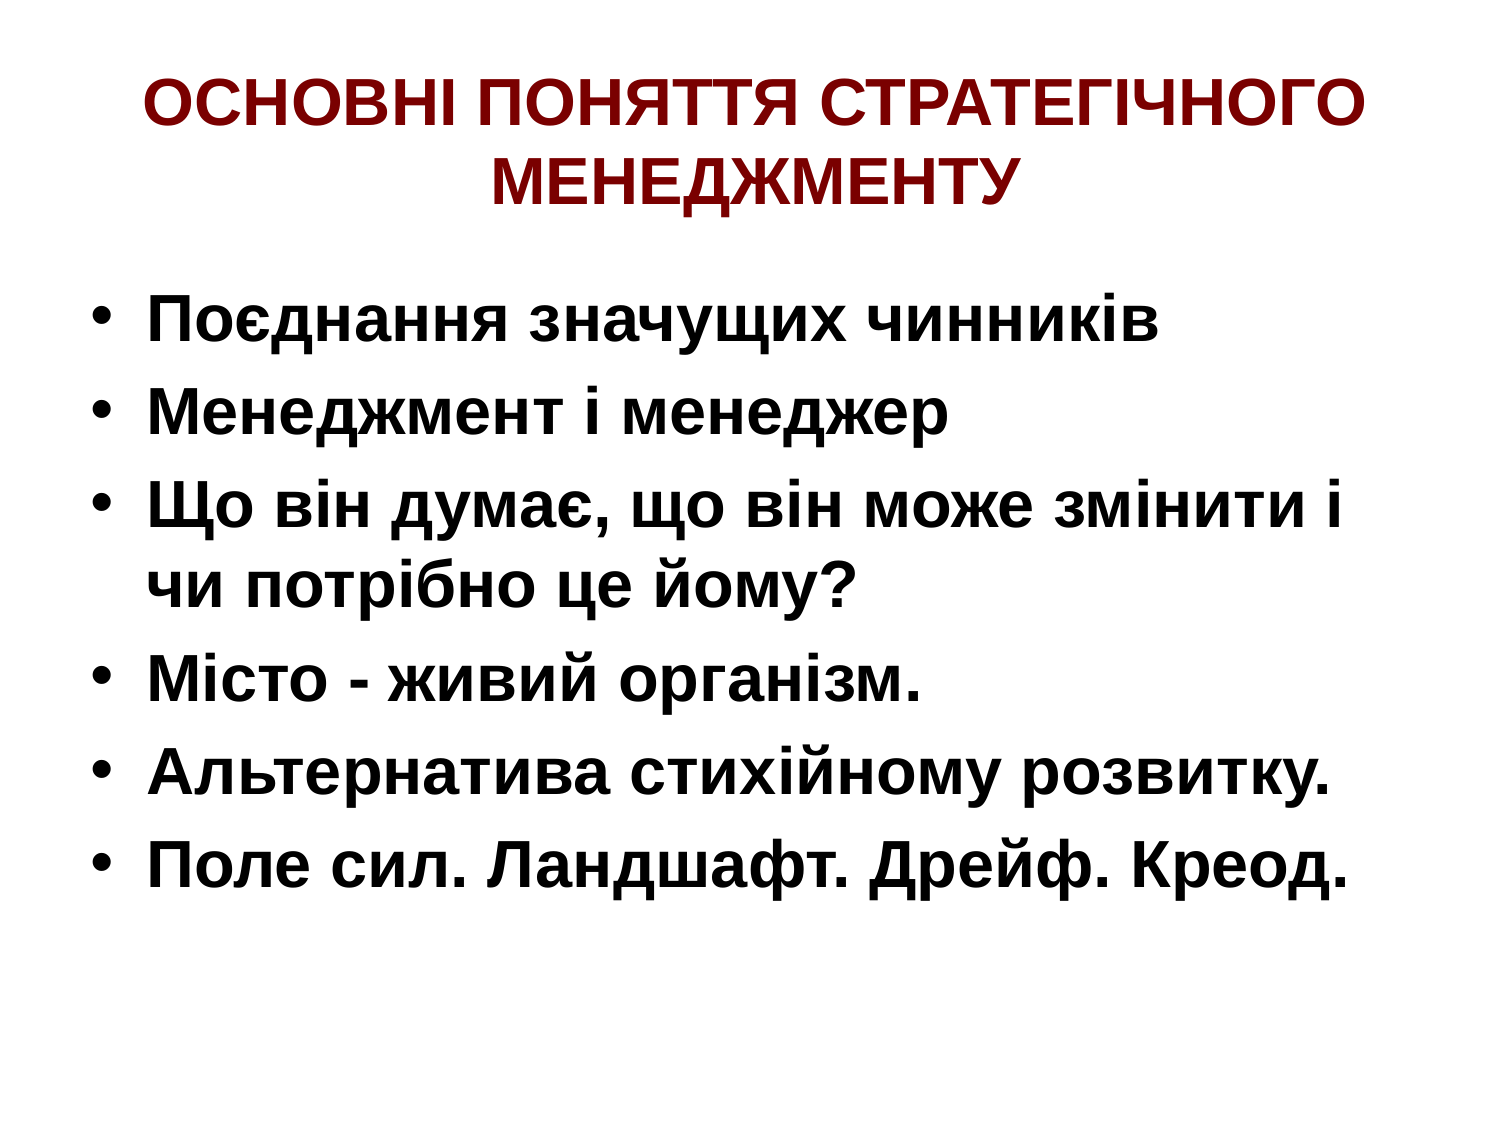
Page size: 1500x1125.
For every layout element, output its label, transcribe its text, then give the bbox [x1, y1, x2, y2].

title ОСНОВНІ ПОНЯТТЯ СТРАТЕГІЧНОГО МЕНЕДЖМЕНТУ [53, 45, 1459, 232]
list Поєднання значущих чинників Менеджмент і менеджер Що він думає, що він може змінити і чи потрібно це йому? Місто - живий організм. Альтернатива стихійному розвитку. Поле сил. Ландшафт. Дрейф. Креод. [75, 267, 1459, 1059]
